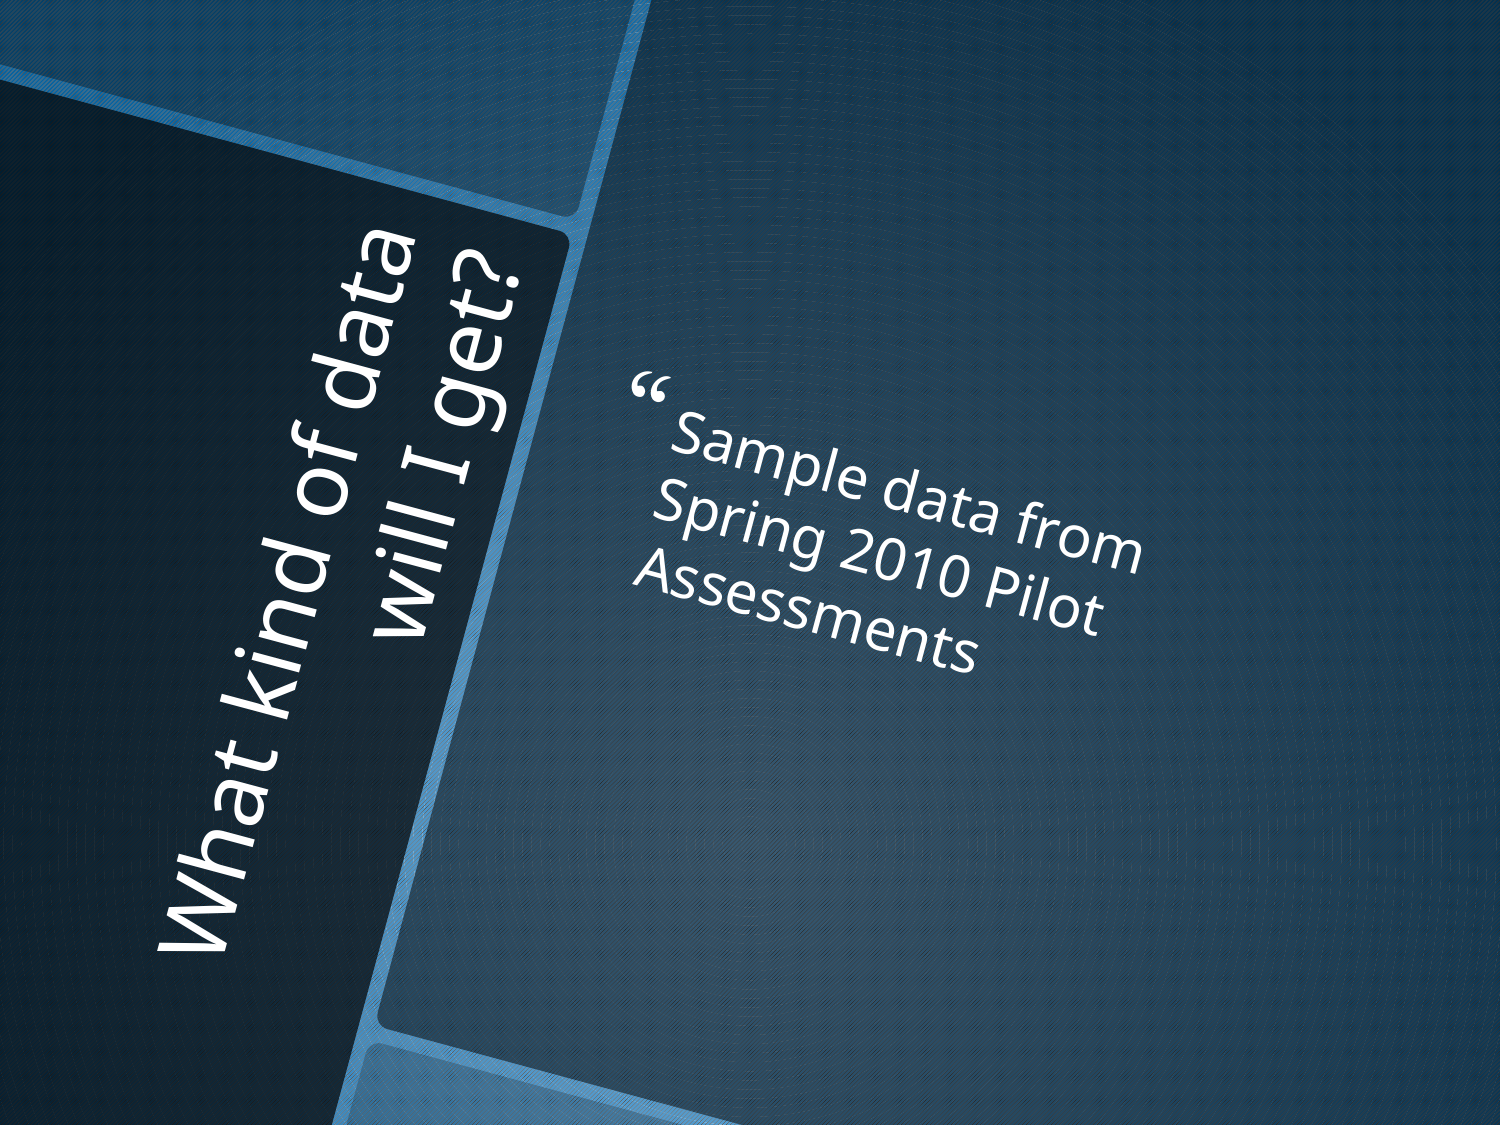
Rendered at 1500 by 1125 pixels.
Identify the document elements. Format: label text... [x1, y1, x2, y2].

title What kind of data will I get? [69, 181, 554, 1056]
list Sample data from Spring 2010 Pilot Assessments [475, 72, 1430, 1076]
